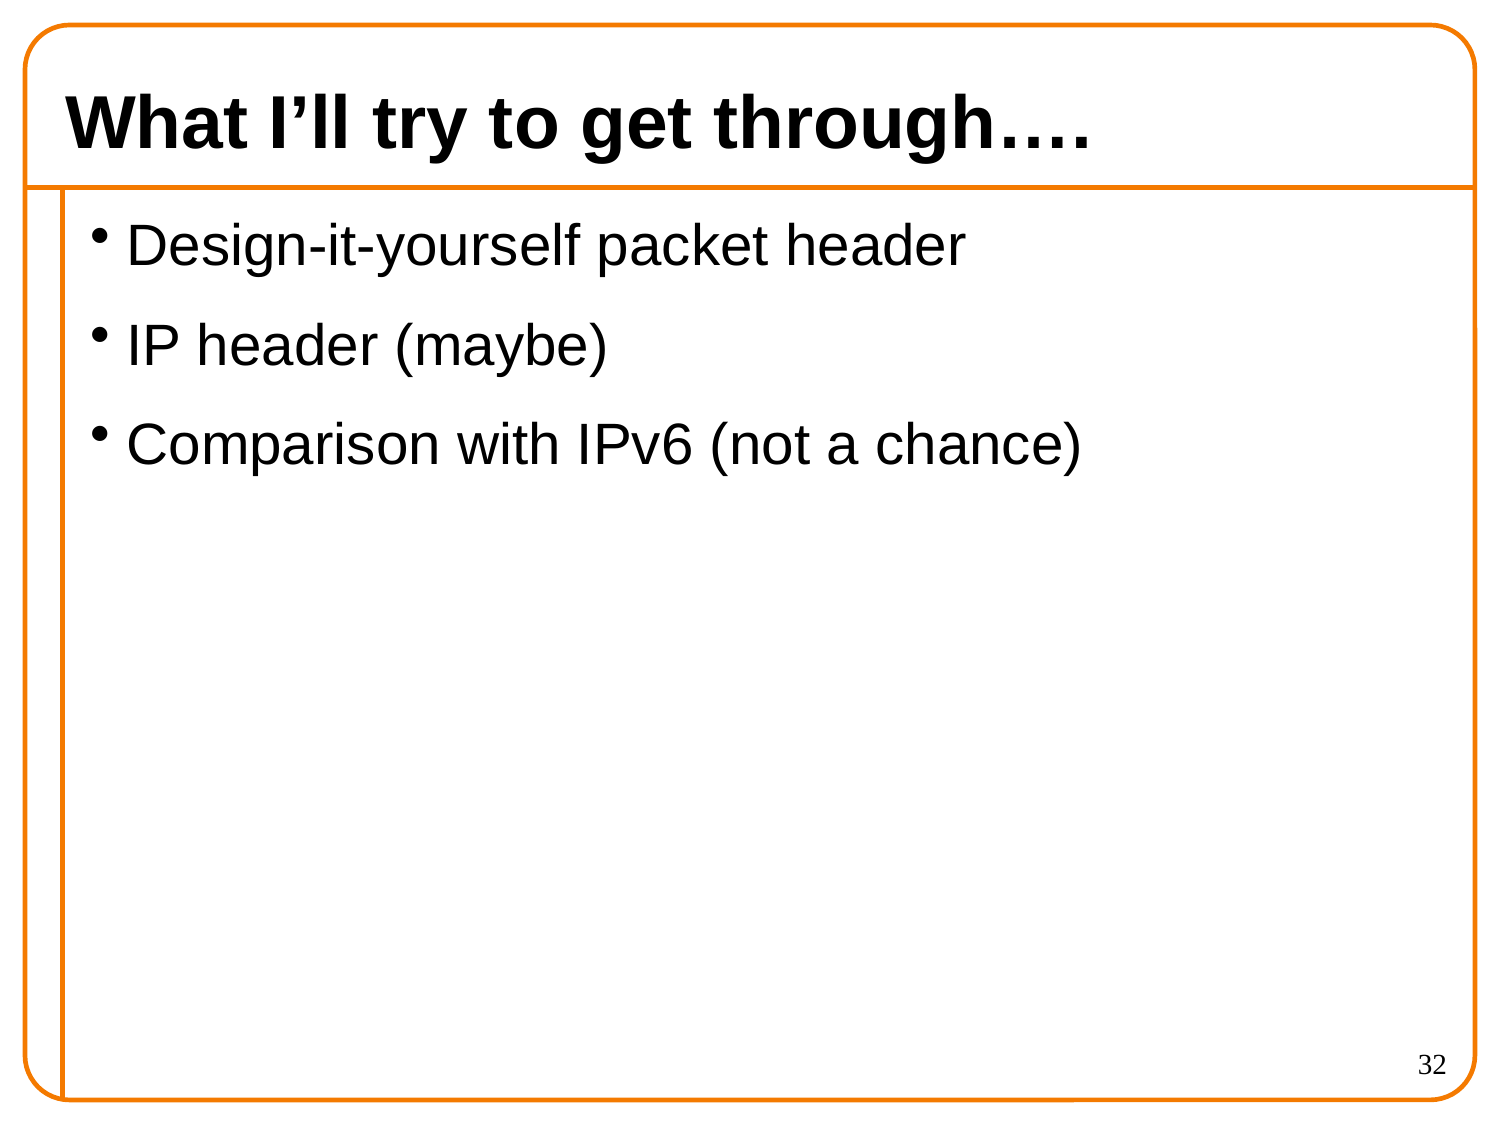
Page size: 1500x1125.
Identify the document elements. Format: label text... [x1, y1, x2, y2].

list Design-it-yourself packet header IP header (maybe) Comparison with IPv6 (not a chance) [75, 200, 1463, 1100]
slide_number 32 [1312, 1037, 1463, 1101]
title What I’ll try to get through…. [50, 62, 1475, 175]
